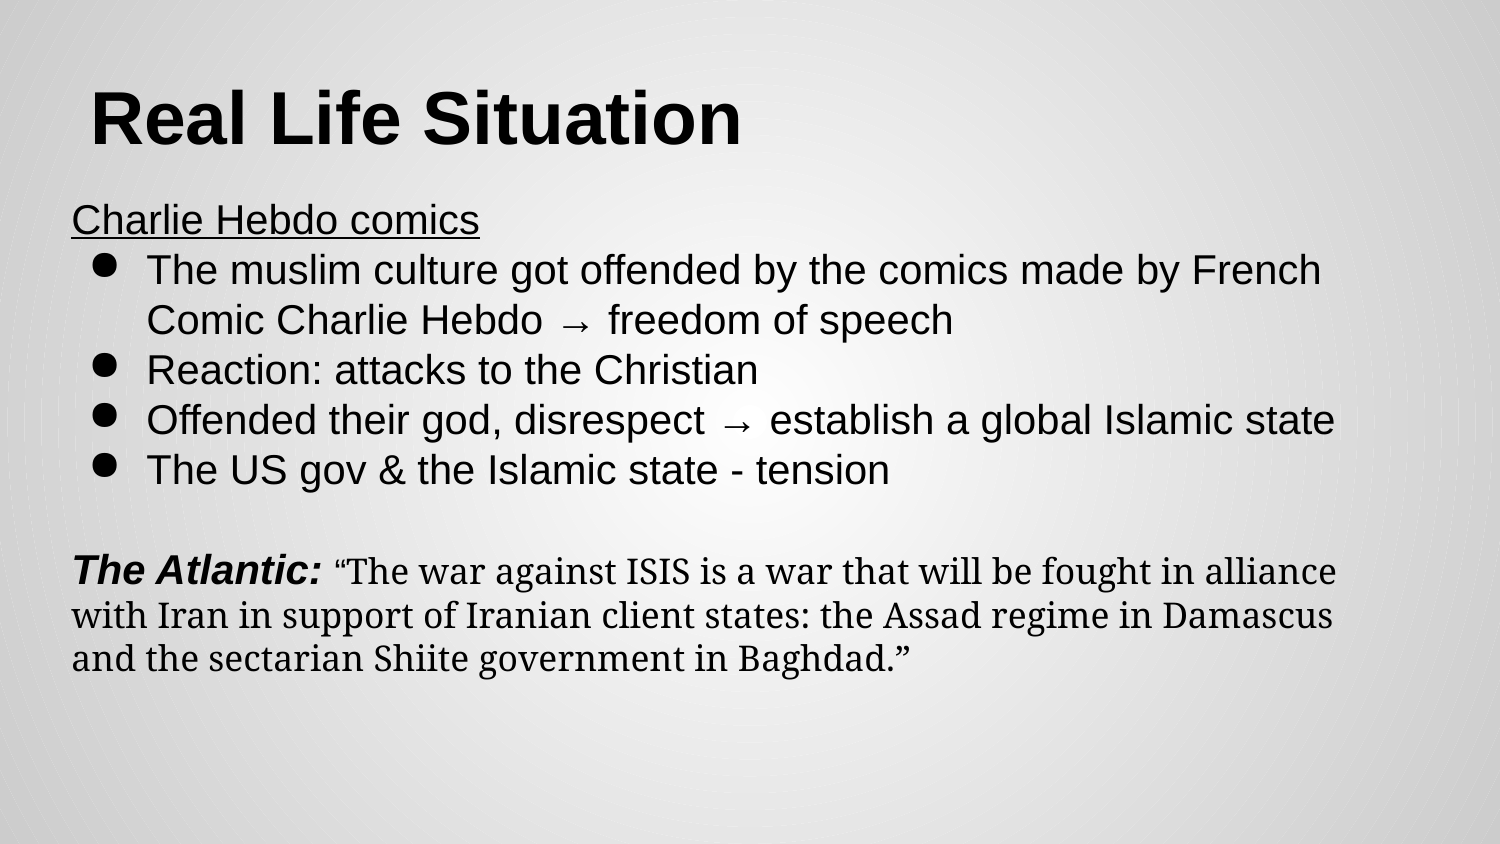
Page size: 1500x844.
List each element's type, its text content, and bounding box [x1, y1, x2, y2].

text_box Charlie Hebdo comics The muslim culture got offended by the comics made by French Comic Charlie Hebdo → freedom of speech Reaction: attacks to the Christian Offended their god, disrespect → establish a global Islamic state The US gov & the Islamic state - tension The Atlantic: “The war against ISIS is a war that will be fought in alliance with Iran in support of Iranian client states: the Assad regime in Damascus and the sectarian Shiite government in Baghdad.” [56, 177, 1407, 779]
title Real Life Situation [75, 33, 1425, 175]
